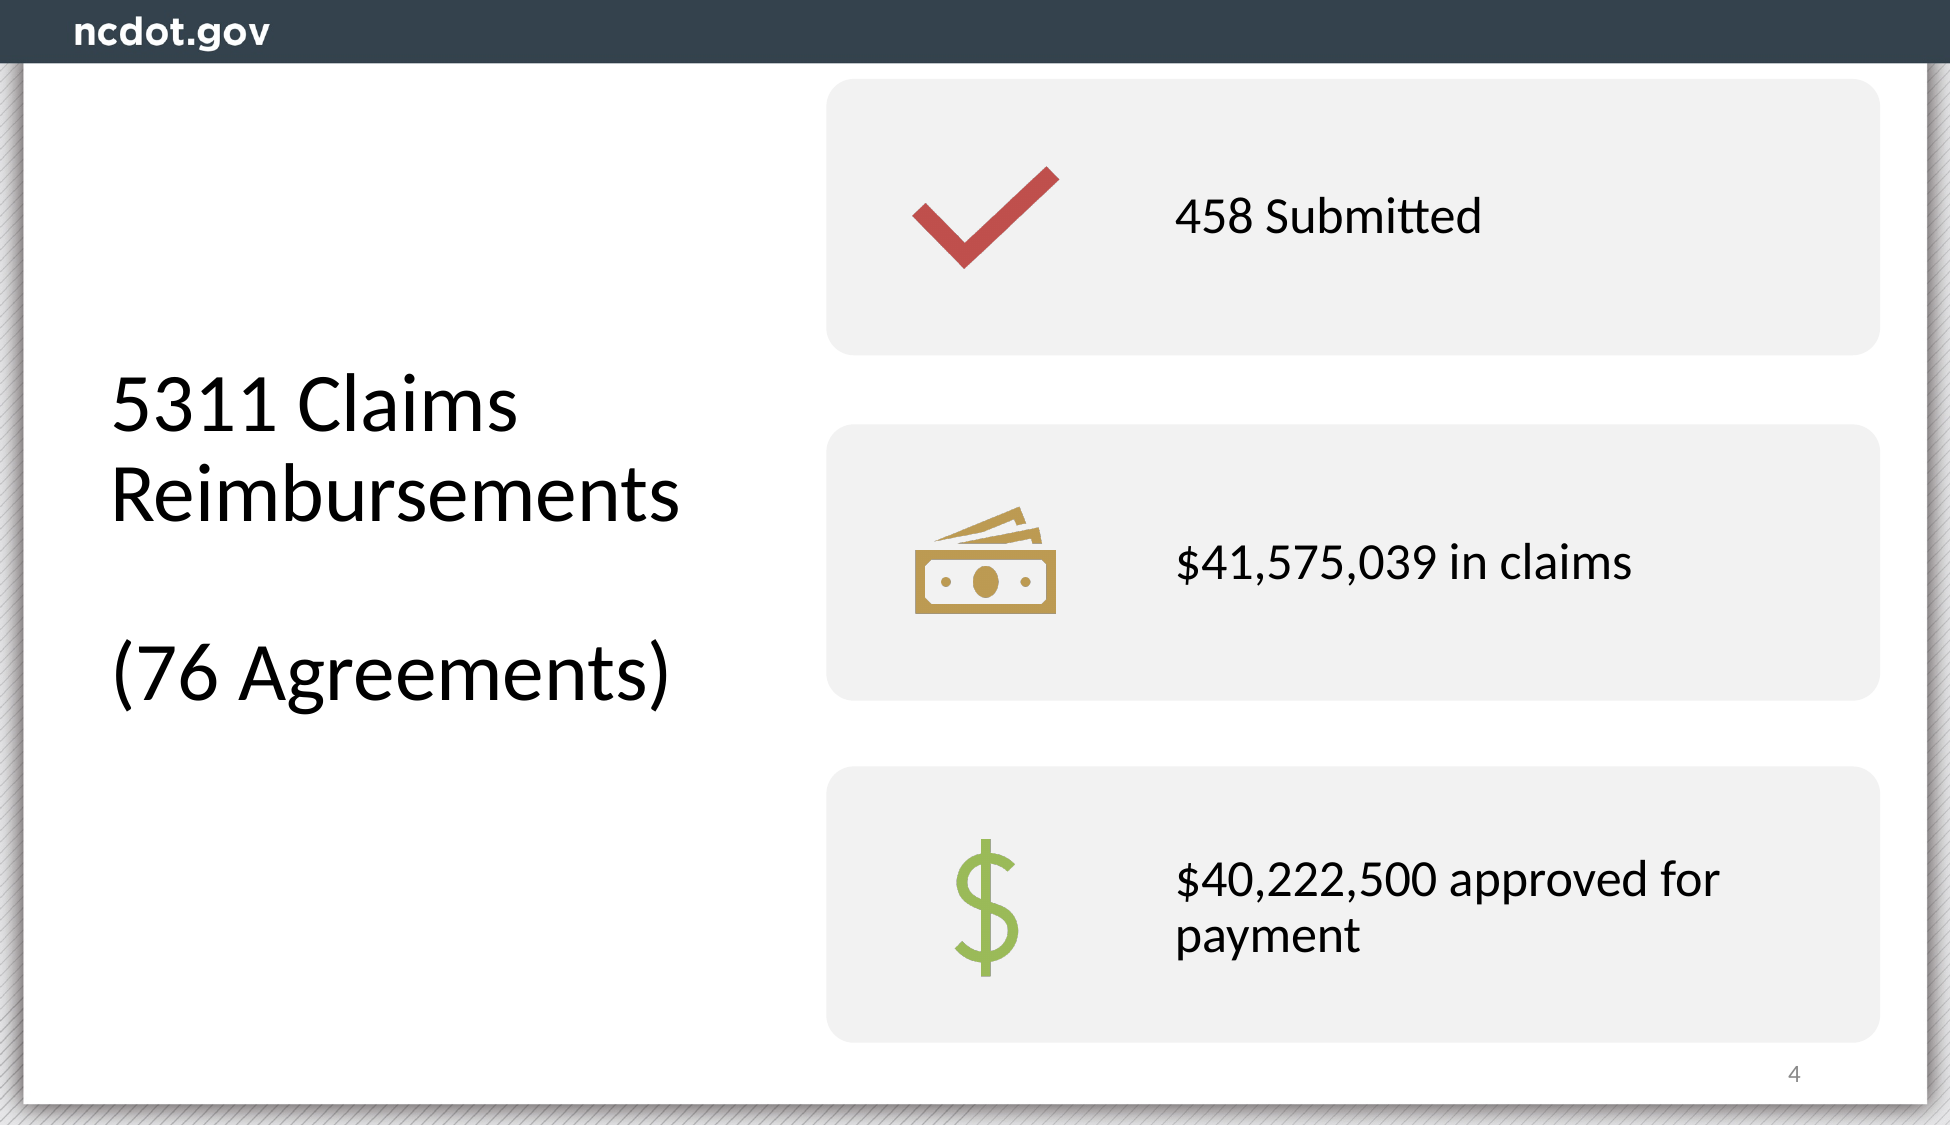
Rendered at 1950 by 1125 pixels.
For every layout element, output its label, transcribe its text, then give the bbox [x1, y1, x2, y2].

slide_number 4 [1377, 1054, 1816, 1103]
title 5311 Claims Reimbursements (76 Agreements) [95, 107, 704, 971]
picture [0, 0, 1950, 1125]
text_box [826, 78, 1881, 1047]
